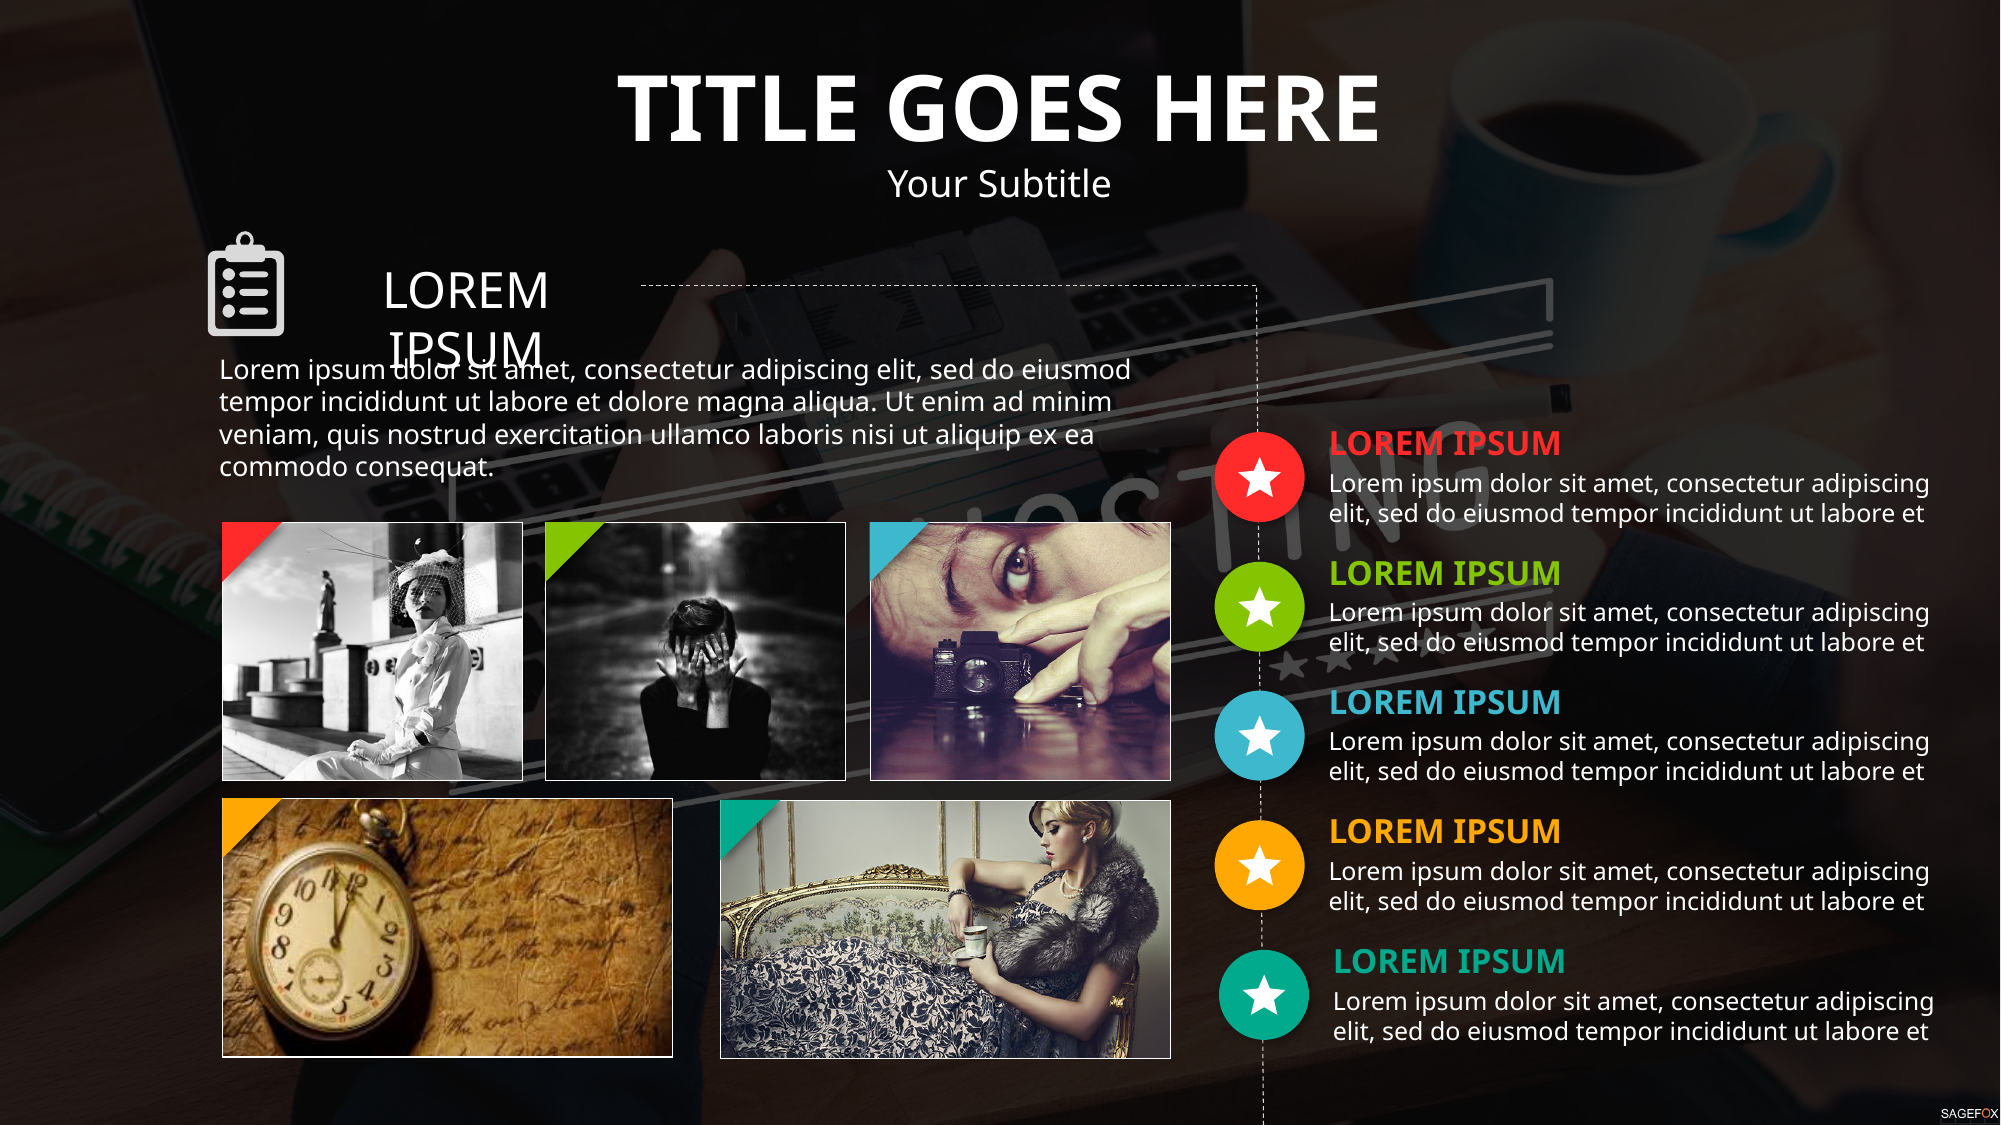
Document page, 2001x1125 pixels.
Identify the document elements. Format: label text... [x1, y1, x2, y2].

text_box TITLE GOES HERE Your Subtitle [548, 42, 1452, 212]
text_box [719, 799, 1171, 1060]
text_box LOREM IPSUM [292, 250, 642, 344]
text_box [1214, 690, 1305, 781]
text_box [1256, 287, 1264, 432]
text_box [1256, 652, 1264, 690]
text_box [1214, 820, 1305, 911]
text_box LOREM IPSUM Lorem ipsum dolor sit amet, consectetur adipiscing elit, sed do eiusmod tempor incididunt ut labore et [1318, 805, 1953, 921]
text_box LOREM IPSUM Lorem ipsum dolor sit amet, consectetur adipiscing elit, sed do eiusmod tempor incididunt ut labore et [1318, 675, 1953, 791]
text_box [545, 521, 847, 782]
text_box [719, 798, 783, 863]
text_box [868, 521, 933, 585]
text_box LOREM IPSUM Lorem ipsum dolor sit amet, consectetur adipiscing elit, sed do eiusmod tempor incididunt ut labore et [1322, 935, 1958, 1050]
text_box Lorem ipsum dolor sit amet, consectetur adipiscing elit, sed do eiusmod tempor incididunt ut labore et dolore magna aliqua. Ut enim ad minim veniam, quis nostrud exercitation ullamco laboris nisi ut aliquip ex ea commodo consequat. [204, 344, 1168, 490]
picture [0, 0, 2001, 1125]
text_box LOREM IPSUM Lorem ipsum dolor sit amet, consectetur adipiscing elit, sed do eiusmod tempor incididunt ut labore et [1318, 417, 1953, 533]
text_box [221, 798, 673, 1058]
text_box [1214, 432, 1305, 523]
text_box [1214, 561, 1305, 652]
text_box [207, 231, 285, 337]
text_box [869, 521, 1171, 782]
text_box [221, 521, 523, 782]
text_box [1218, 949, 1309, 1040]
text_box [1256, 1040, 1264, 1125]
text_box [1256, 781, 1264, 820]
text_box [1256, 523, 1264, 561]
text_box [1256, 911, 1264, 949]
text_box [221, 521, 285, 585]
text_box [544, 521, 608, 585]
text_box LOREM IPSUM Lorem ipsum dolor sit amet, consectetur adipiscing elit, sed do eiusmod tempor incididunt ut labore et [1318, 546, 1953, 662]
text_box [221, 797, 285, 861]
